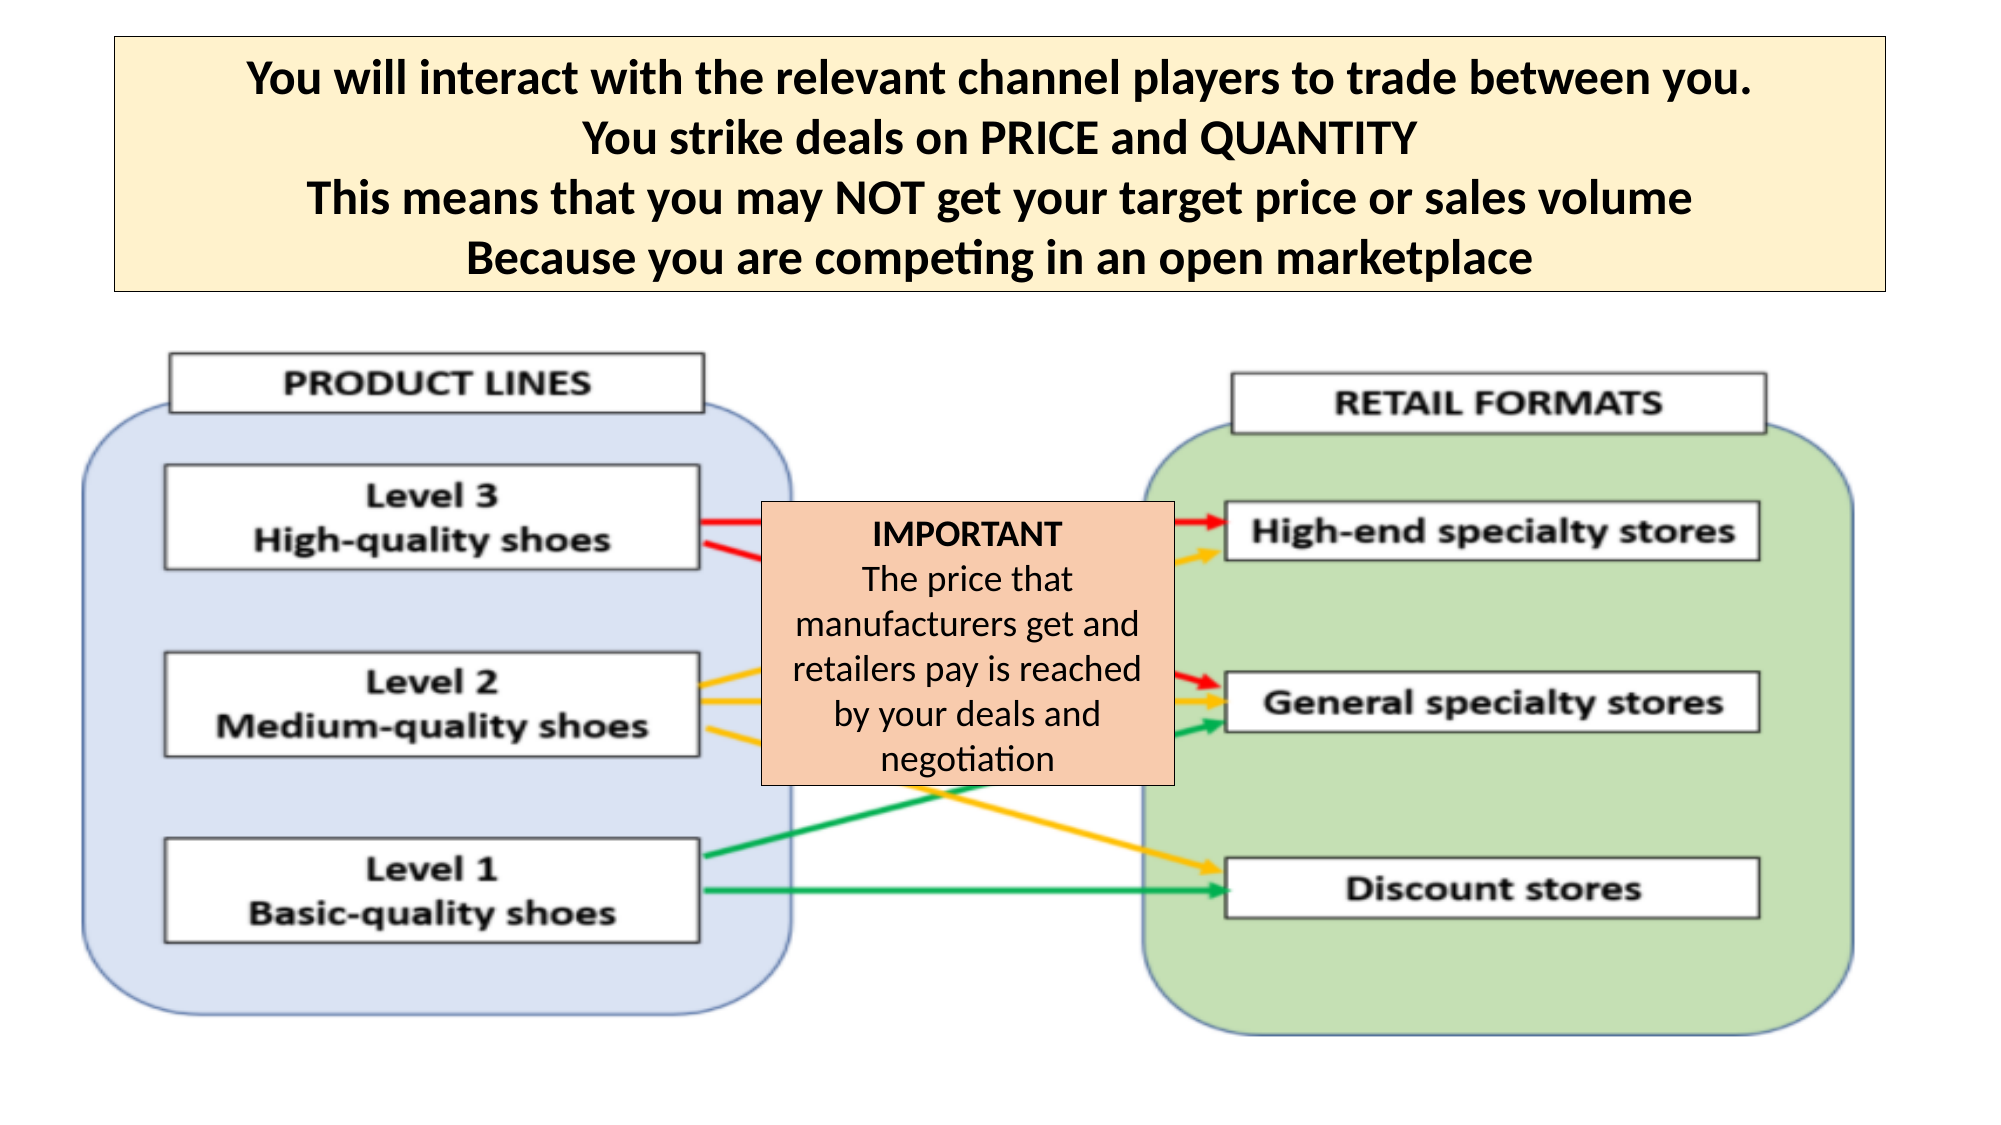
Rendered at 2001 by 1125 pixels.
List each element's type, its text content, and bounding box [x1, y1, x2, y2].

text_box You will interact with the relevant channel players to trade between you. You strike deals on PRICE and QUANTITY This means that you may NOT get your target price or sales volume Because you are competing in an open marketplace [114, 36, 1886, 292]
picture [26, 327, 1909, 1070]
